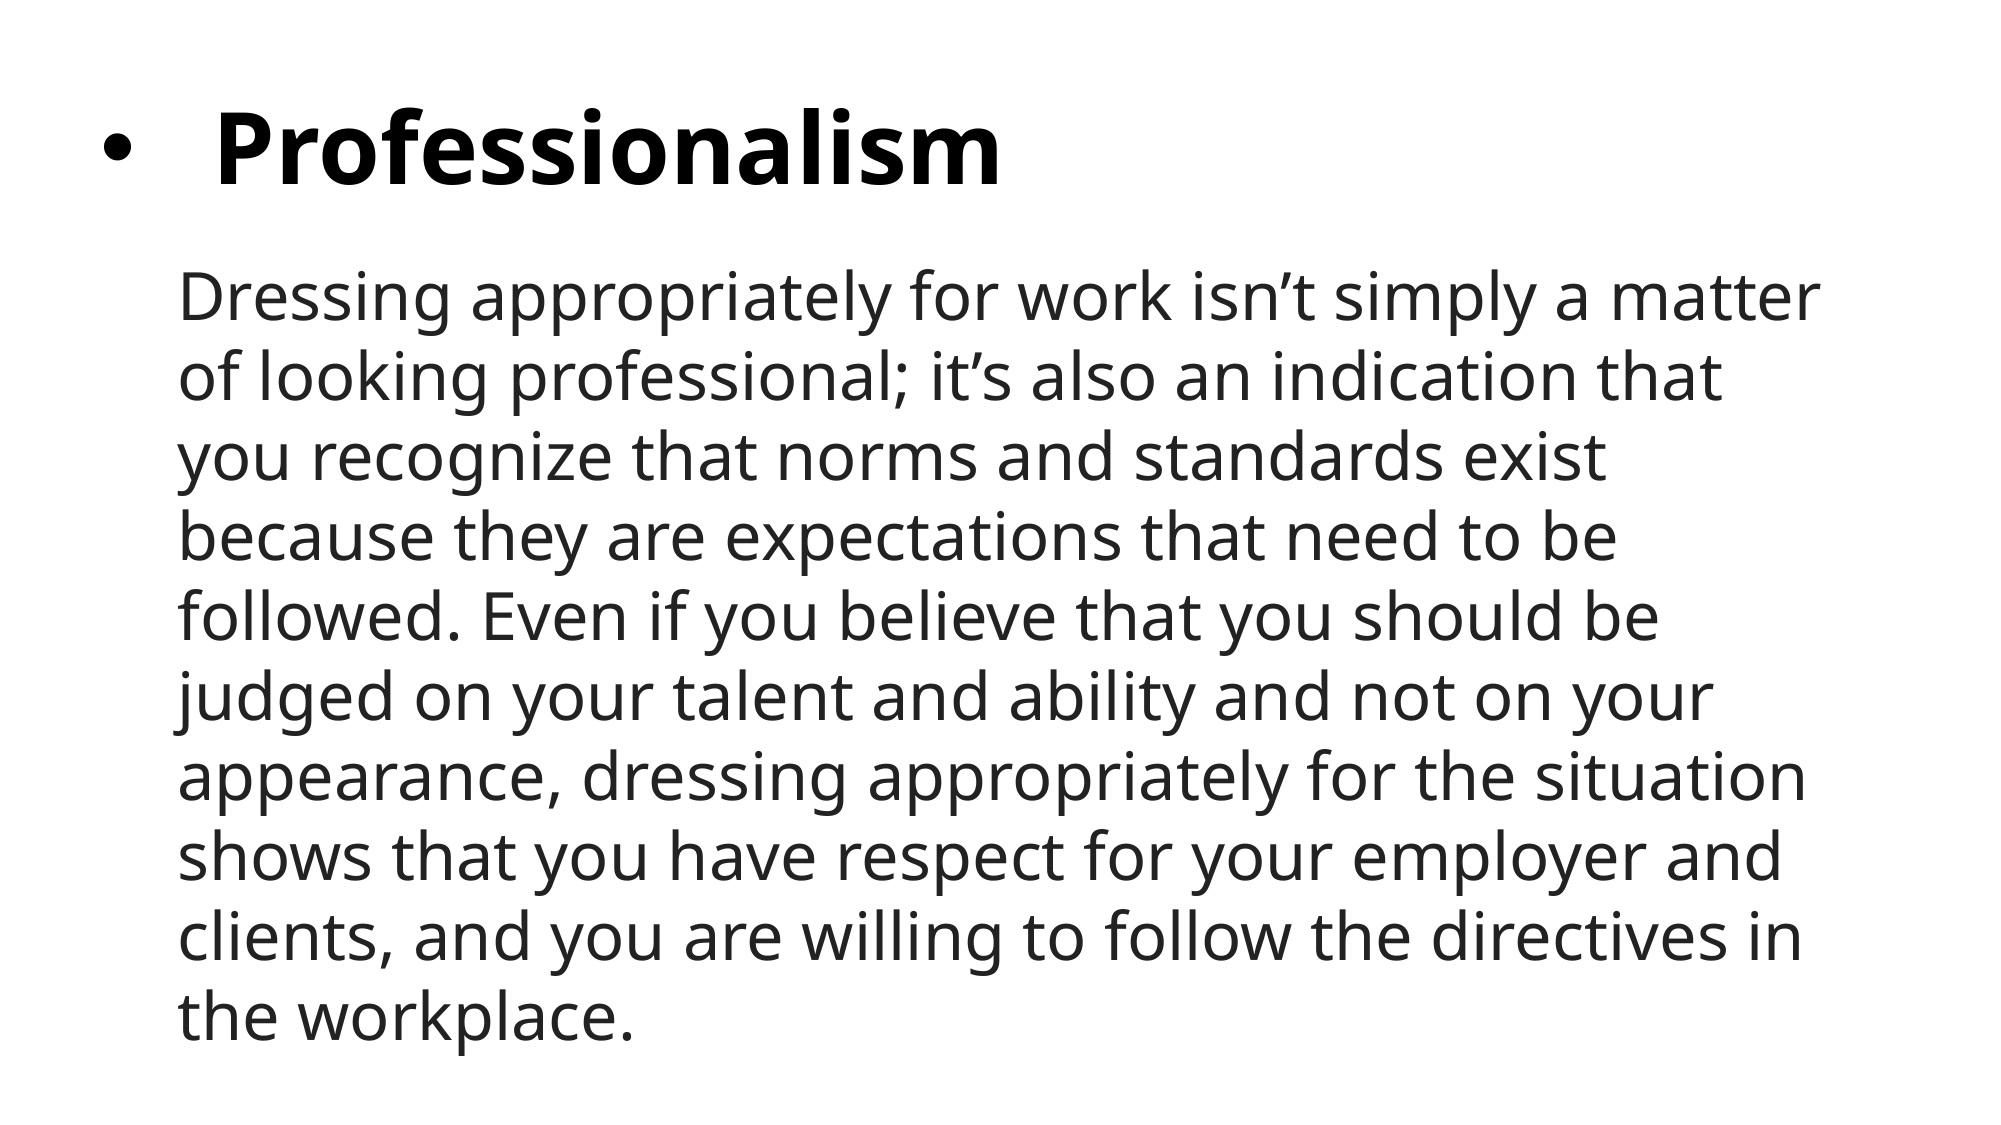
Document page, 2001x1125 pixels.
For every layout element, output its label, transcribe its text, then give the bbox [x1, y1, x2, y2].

text_box Dressing appropriately for work isn’t simply a matter of looking professional; it’s also an indication that you recognize that norms and standards exist because they are expectations that need to be followed. Even if you believe that you should be judged on your talent and ability and not on your appearance, dressing appropriately for the situation shows that you have respect for your employer and clients, and you are willing to follow the directives in the workplace. [162, 246, 1841, 1061]
title Professionalism [85, 58, 1811, 214]
